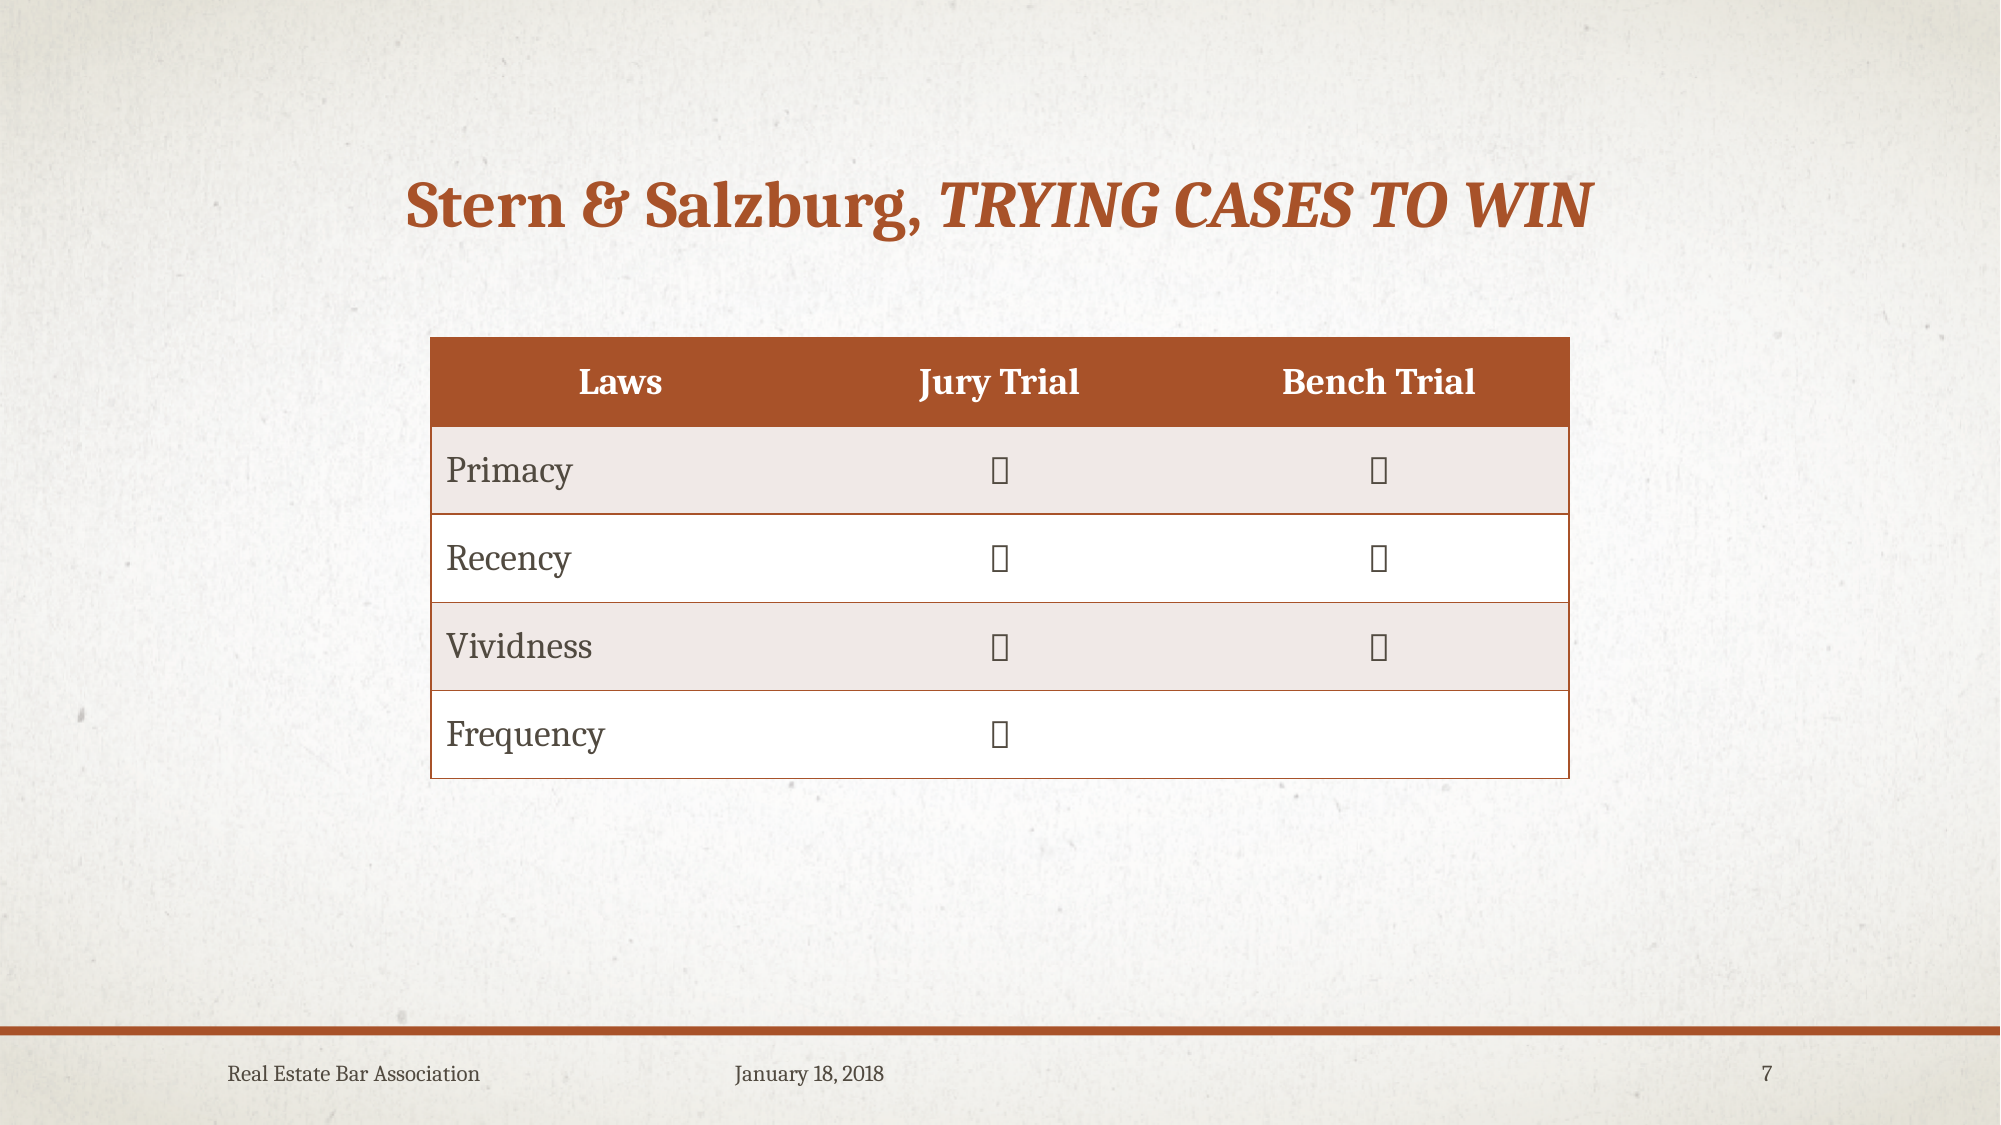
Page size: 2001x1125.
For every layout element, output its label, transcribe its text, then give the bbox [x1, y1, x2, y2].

table_cell  [810, 603, 1190, 690]
table_cell Vividness [432, 603, 810, 690]
table_header Bench Trial [1190, 339, 1568, 425]
table_cell  [1190, 427, 1568, 513]
table_header Jury Trial [810, 339, 1190, 425]
table_header Laws [432, 339, 810, 425]
slide_number 7 [1672, 1053, 1788, 1093]
table_cell  [1190, 515, 1568, 602]
footer Real Estate Bar Association January 18, 2018 [212, 1053, 1063, 1093]
table_cell  [810, 515, 1190, 602]
table_cell Primacy [432, 427, 810, 513]
table_cell  [1190, 603, 1568, 690]
title Stern & Salzburg, trying cases to win [212, 62, 1788, 250]
table_cell Recency [432, 515, 810, 602]
table_cell [1190, 691, 1568, 778]
table_cell  [810, 691, 1190, 778]
picture [0, 0, 2001, 1125]
table_cell Frequency [432, 691, 810, 778]
table_cell  [810, 427, 1190, 513]
